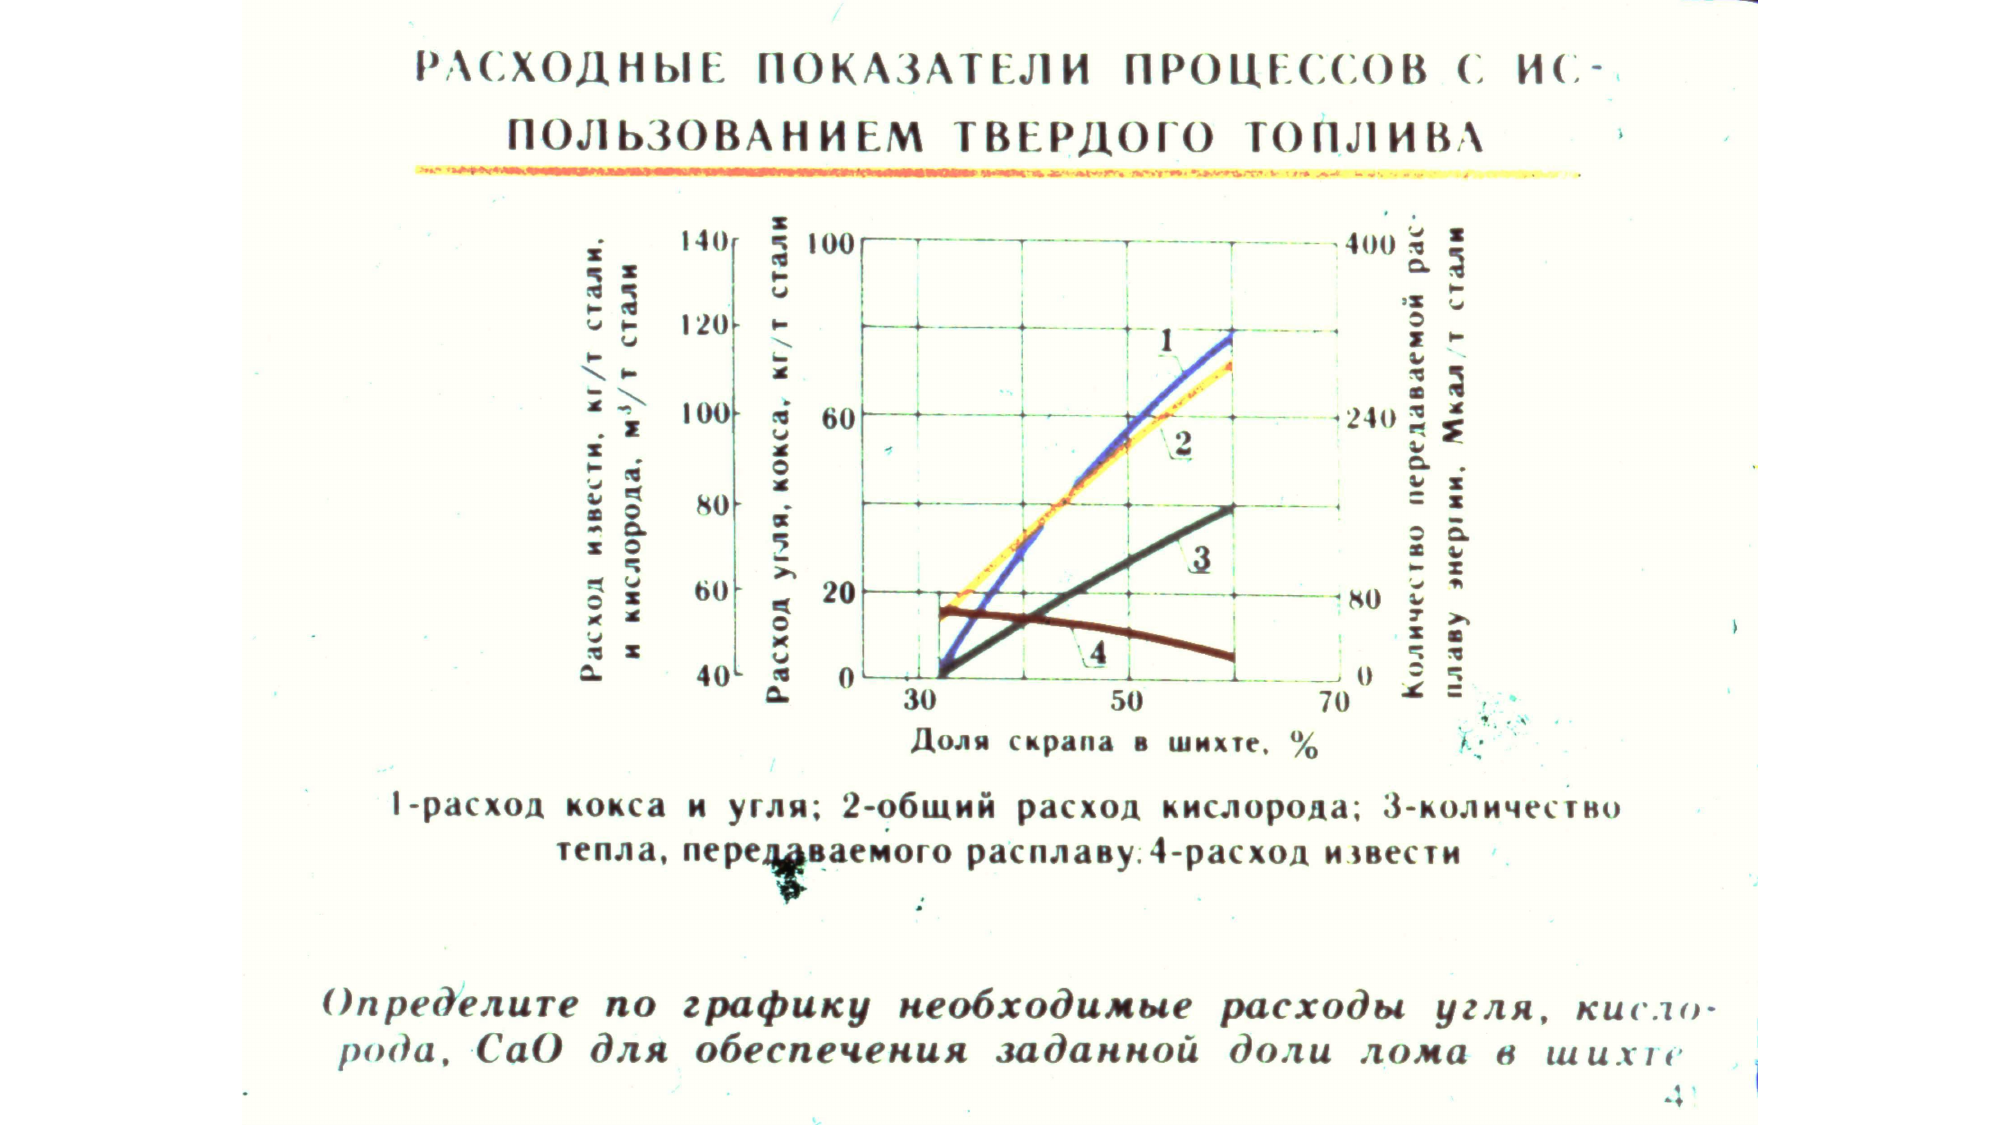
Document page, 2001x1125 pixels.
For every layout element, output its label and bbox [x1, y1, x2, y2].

picture [242, 0, 1758, 1125]
